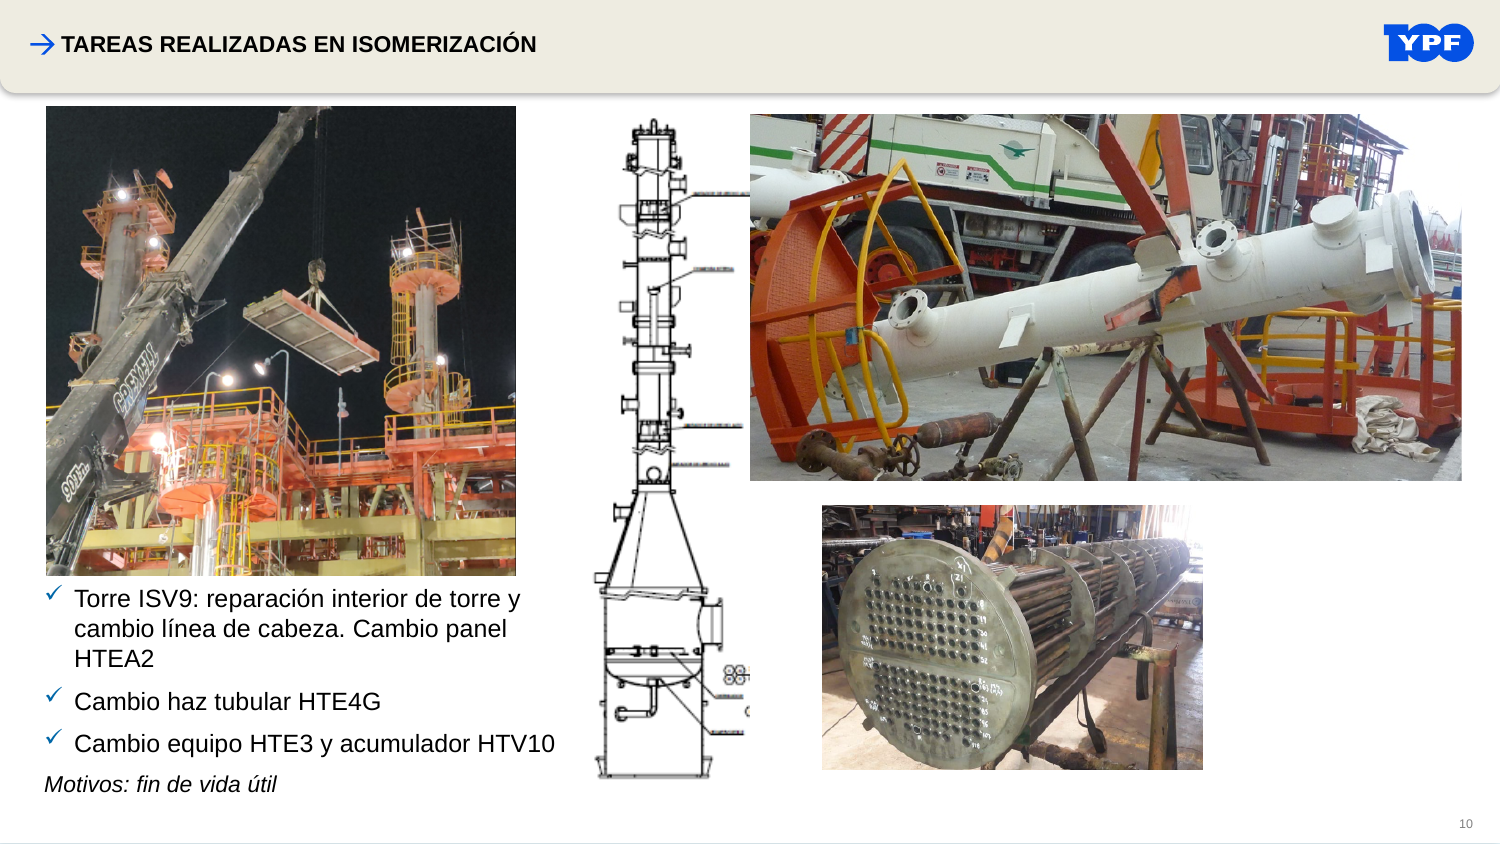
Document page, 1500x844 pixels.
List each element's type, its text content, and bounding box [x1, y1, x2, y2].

picture [46, 106, 517, 576]
text_box Torre ISV9: reparación interior de torre y cambio línea de cabeza. Cambio panel HTEA2 Cambio haz tubular HTE4G Cambio equipo HTE3 y acumulador HTV10 Motivos: fin de vida útil [29, 575, 580, 798]
picture [584, 114, 1462, 795]
list TAREAS REALIZADAS EN ISOMERIZACIÓN [61, 29, 1360, 58]
picture [821, 505, 1204, 770]
slide_number 10 [1435, 814, 1489, 833]
